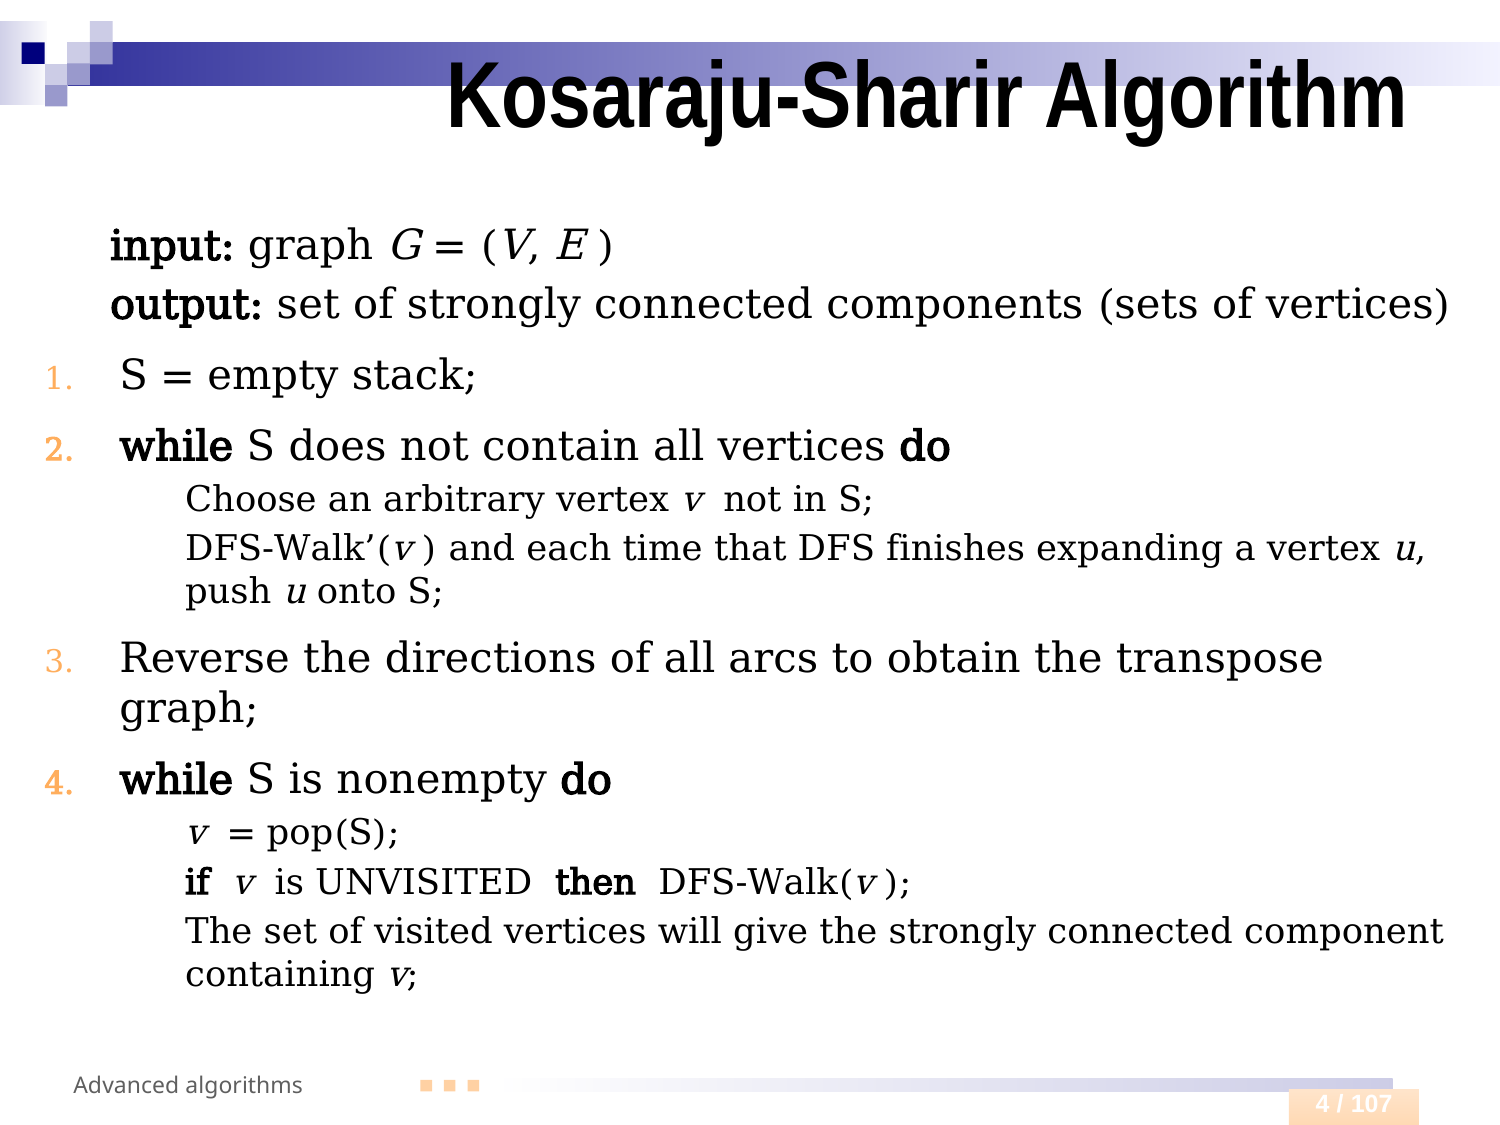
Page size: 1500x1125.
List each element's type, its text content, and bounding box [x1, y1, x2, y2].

title Kosaraju-Sharir Algorithm [76, 30, 1424, 150]
list input: graph G = (V, E ) output: set of strongly connected components (sets of vertices) S = empty stack; while S does not contain all vertices do Choose an arbitrary vertex v not in S; DFS-Walk’(v ) and each time that DFS finishes expanding a vertex u, push u onto S; Reverse the directions of all arcs to obtain the transpose graph; while S is nonempty do v = pop(S); if v is UNVISITED then DFS-Walk(v ); The set of visited vertices will give the strongly connected component containing v; [29, 207, 1471, 1012]
